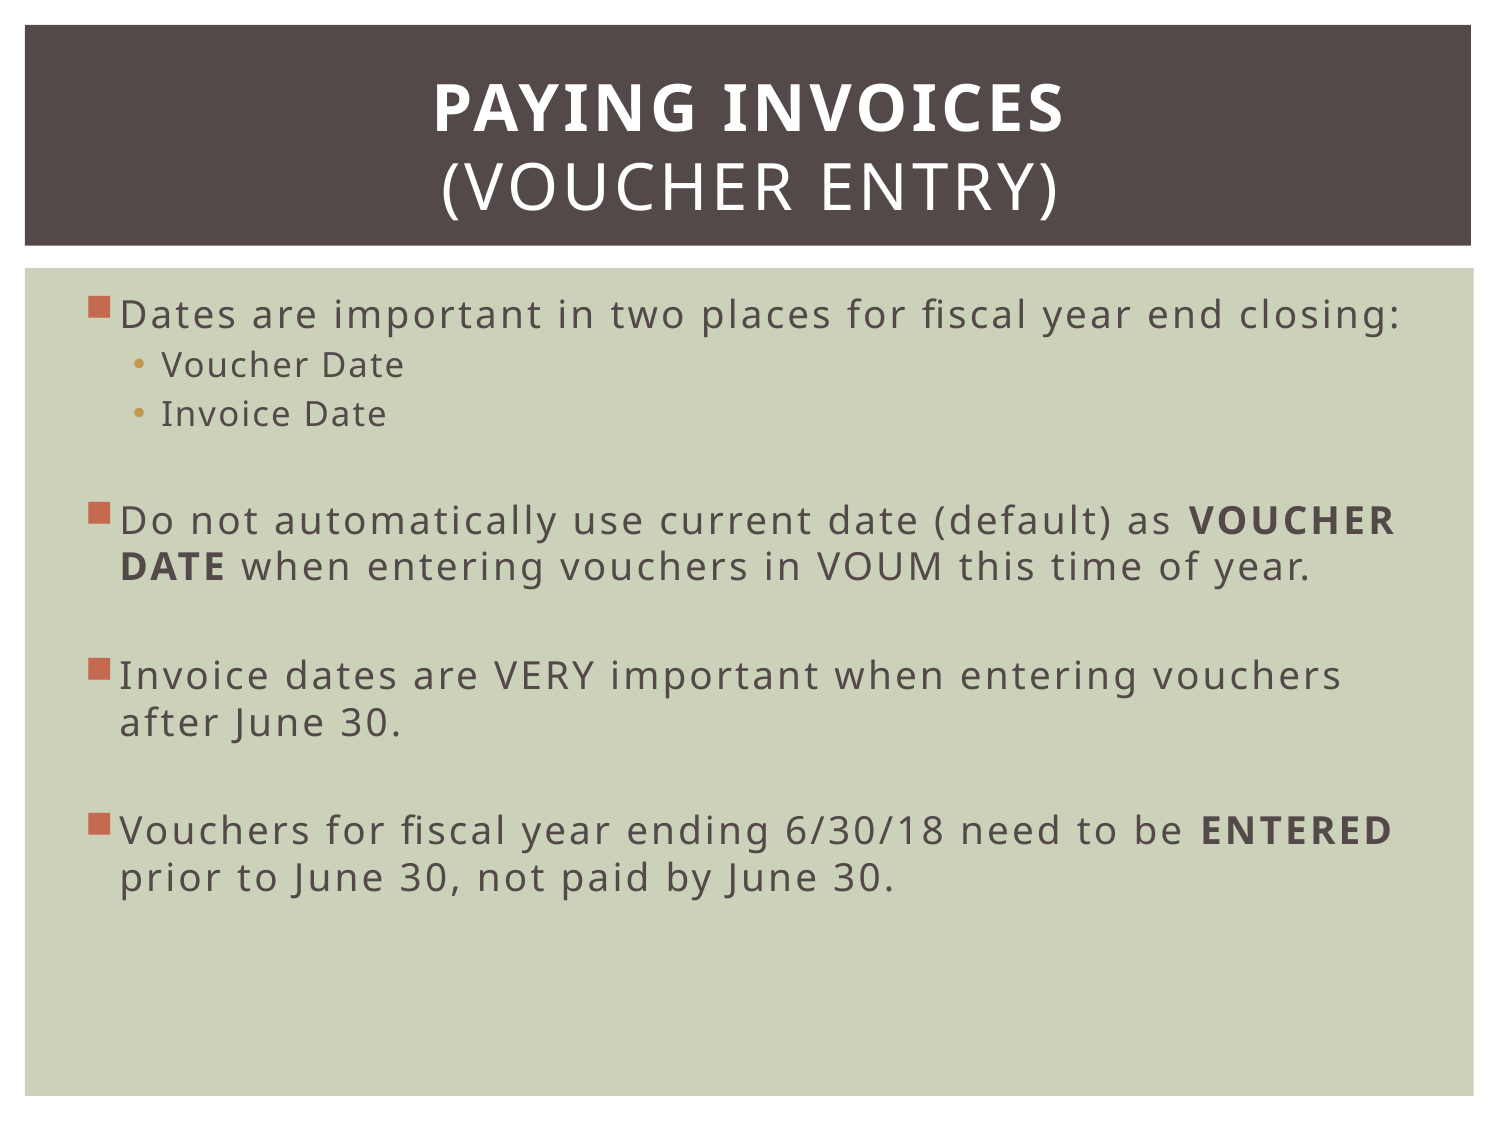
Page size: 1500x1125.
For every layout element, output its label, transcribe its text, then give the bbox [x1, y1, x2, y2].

title Paying Invoices (Voucher entry) [62, 58, 1438, 232]
list Dates are important in two places for fiscal year end closing: Voucher Date Invoice Date Do not automatically use current date (default) as VOUCHER DATE when entering vouchers in VOUM this time of year. Invoice dates are VERY important when entering vouchers after June 30. Vouchers for fiscal year ending 6/30/18 need to be ENTERED prior to June 30, not paid by June 30. [62, 281, 1442, 1005]
